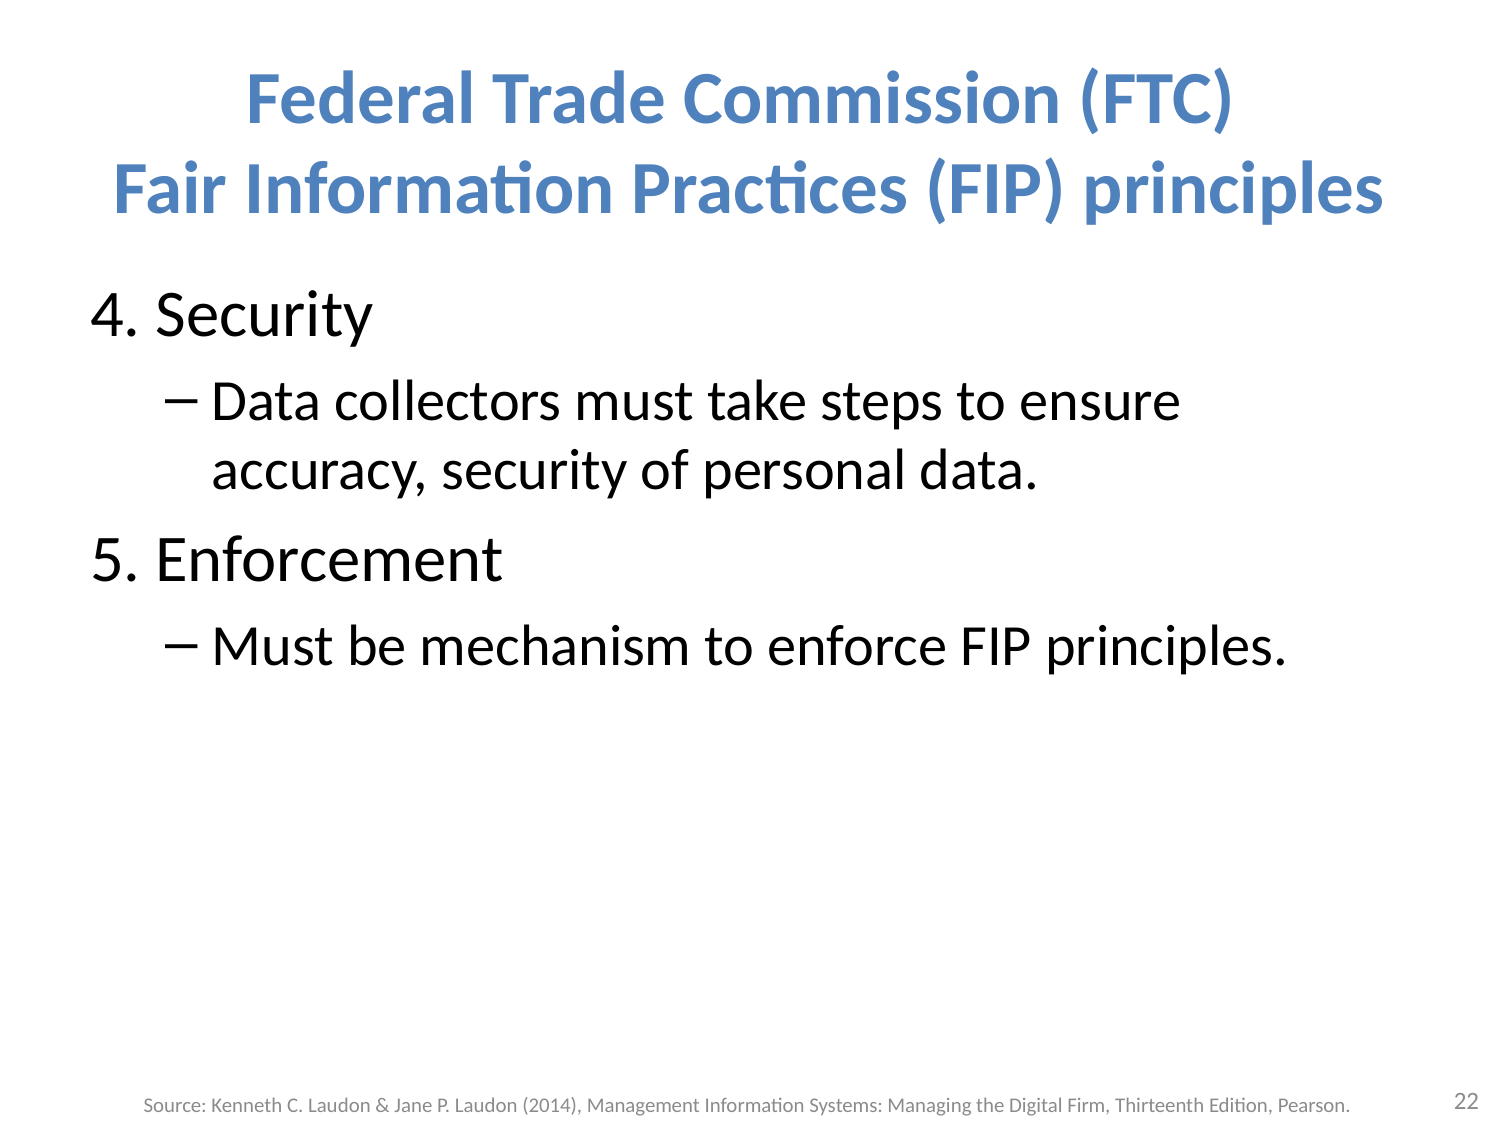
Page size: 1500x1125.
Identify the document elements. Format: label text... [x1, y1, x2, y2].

title Federal Trade Commission (FTC) Fair Information Practices (FIP) principles [75, 45, 1425, 233]
footer Source: Kenneth C. Laudon & Jane P. Laudon (2014), Management Information Systems: Managing the Digital Firm, Thirteenth Edition, Pearson. [106, 1082, 1394, 1125]
list 4. Security Data collectors must take steps to ensure accuracy, security of personal data. 5. Enforcement Must be mechanism to enforce FIP principles. [75, 262, 1425, 1005]
slide_number 22 [1144, 1069, 1495, 1125]
